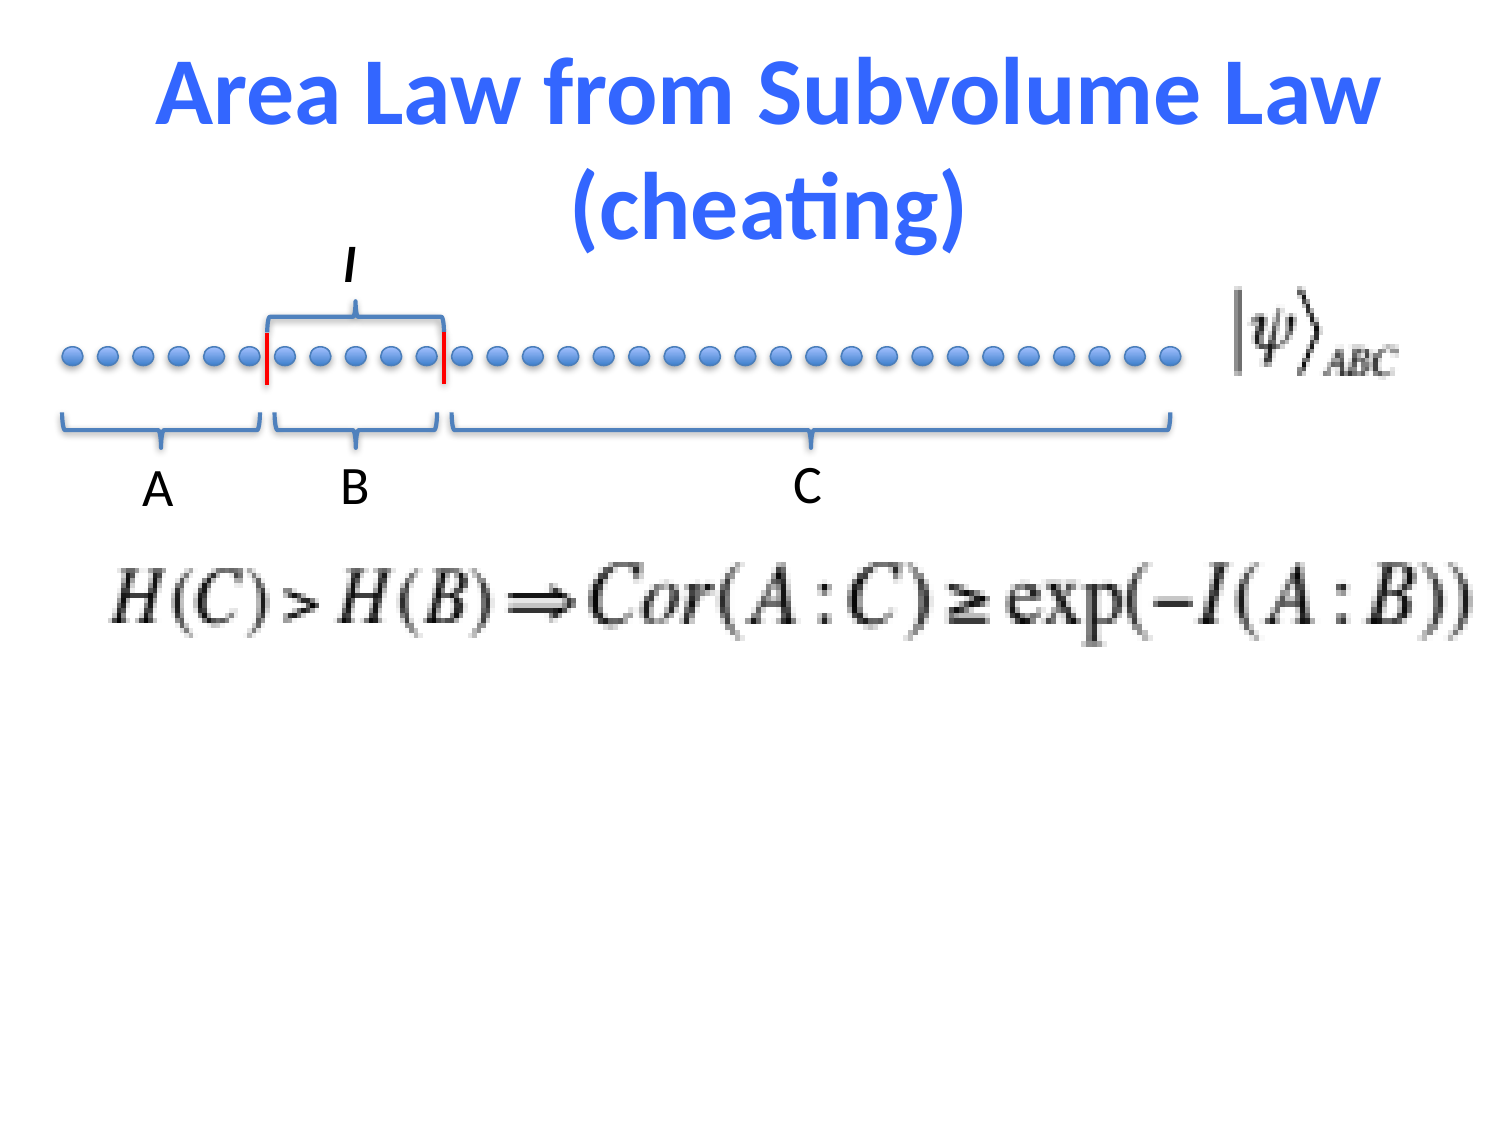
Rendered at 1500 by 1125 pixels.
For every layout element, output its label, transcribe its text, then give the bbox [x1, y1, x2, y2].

text_box [911, 346, 934, 367]
text_box [1017, 346, 1040, 367]
text_box [627, 346, 651, 367]
text_box [663, 346, 686, 367]
text_box [265, 300, 447, 333]
text_box [61, 346, 84, 367]
text_box [272, 412, 440, 442]
text_box [62, 235, 1408, 770]
text_box [1123, 346, 1147, 367]
text_box [273, 346, 297, 367]
text_box [982, 346, 1005, 367]
text_box [698, 346, 722, 367]
text_box [769, 346, 792, 367]
text_box [734, 346, 757, 367]
text_box [486, 346, 509, 367]
text_box [521, 346, 545, 367]
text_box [235, 352, 297, 391]
text_box [1088, 346, 1111, 367]
text_box [415, 346, 437, 367]
text_box [592, 346, 615, 367]
text_box l [328, 225, 378, 300]
text_box [309, 346, 332, 367]
text_box [1159, 346, 1182, 367]
text_box [380, 346, 403, 367]
text_box [96, 346, 120, 367]
text_box B [326, 442, 459, 523]
text_box [238, 346, 260, 367]
text_box Area Law from Subvolume Law (cheating) [26, 0, 1500, 287]
text_box C [778, 441, 912, 522]
text_box [875, 346, 899, 367]
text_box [1225, 277, 1408, 382]
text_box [578, 545, 1479, 654]
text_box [98, 553, 586, 649]
text_box [805, 346, 828, 367]
text_box [946, 346, 970, 367]
text_box [167, 346, 190, 367]
text_box [1052, 346, 1076, 367]
text_box A [127, 444, 261, 525]
text_box [451, 346, 474, 367]
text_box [412, 352, 474, 389]
text_box [449, 412, 1173, 441]
text_box [202, 346, 226, 367]
text_box [344, 346, 367, 367]
text_box [132, 346, 155, 367]
text_box [59, 412, 263, 444]
text_box [557, 346, 580, 367]
text_box [840, 346, 863, 367]
